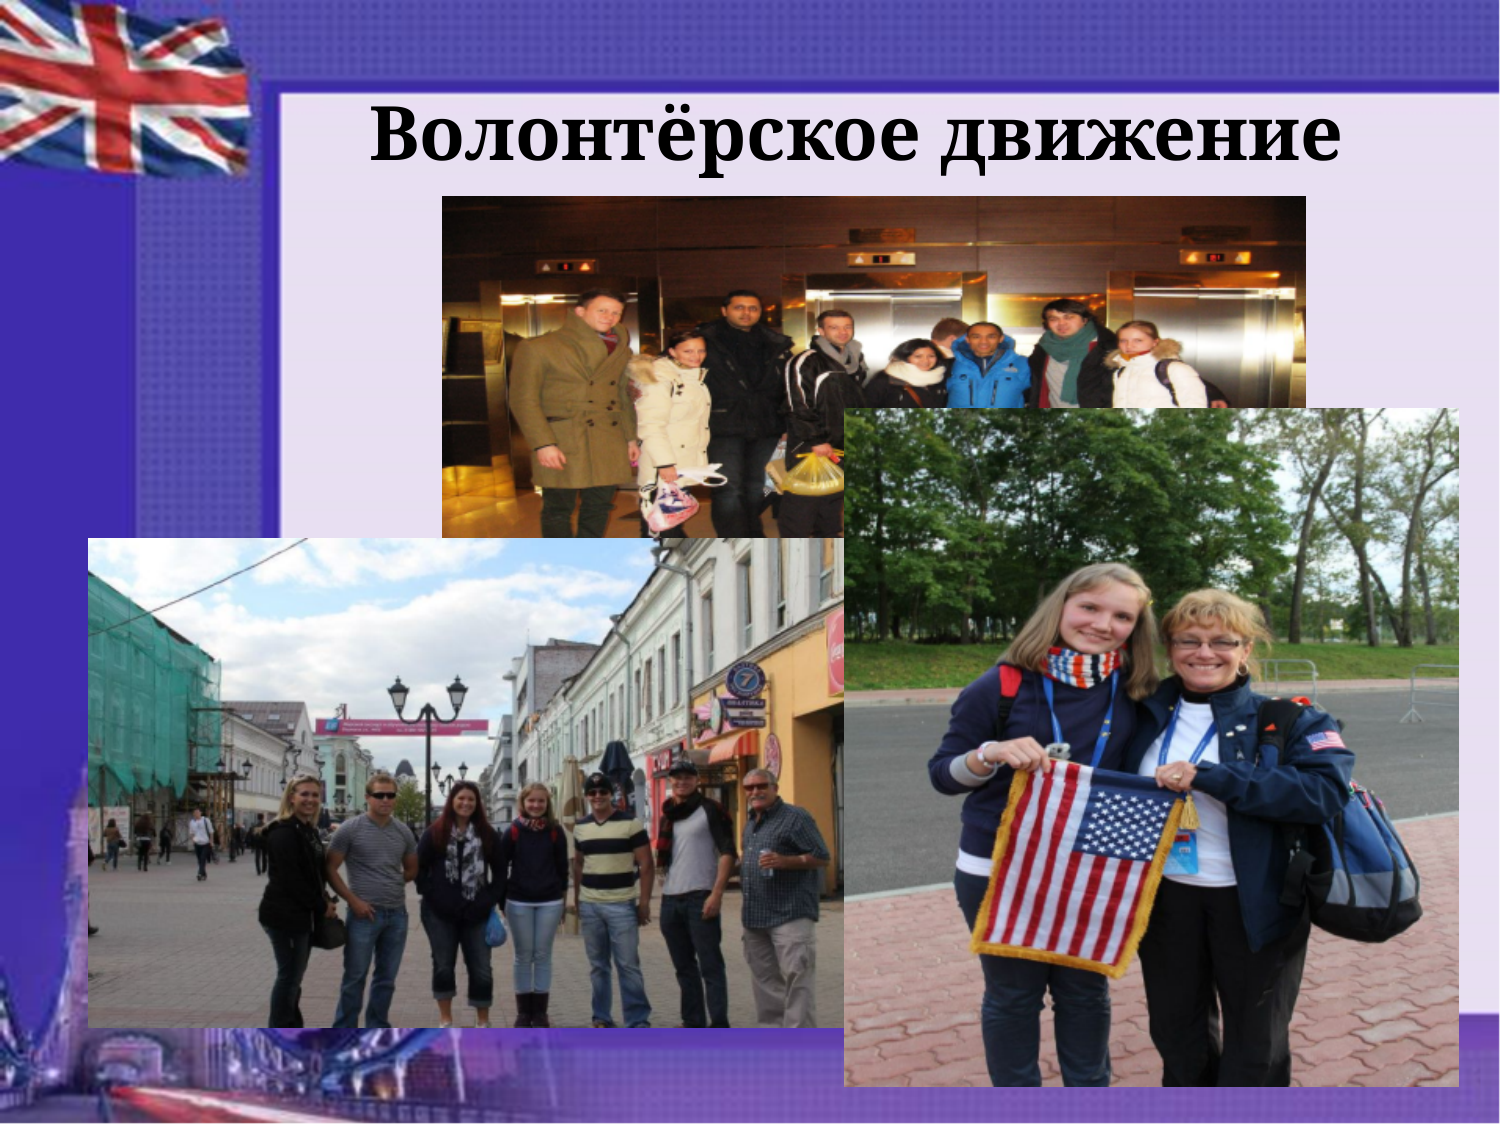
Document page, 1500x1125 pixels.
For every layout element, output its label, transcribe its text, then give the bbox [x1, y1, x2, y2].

text_box Волонтёрское движение [277, 78, 1436, 183]
picture [0, 0, 1500, 1125]
